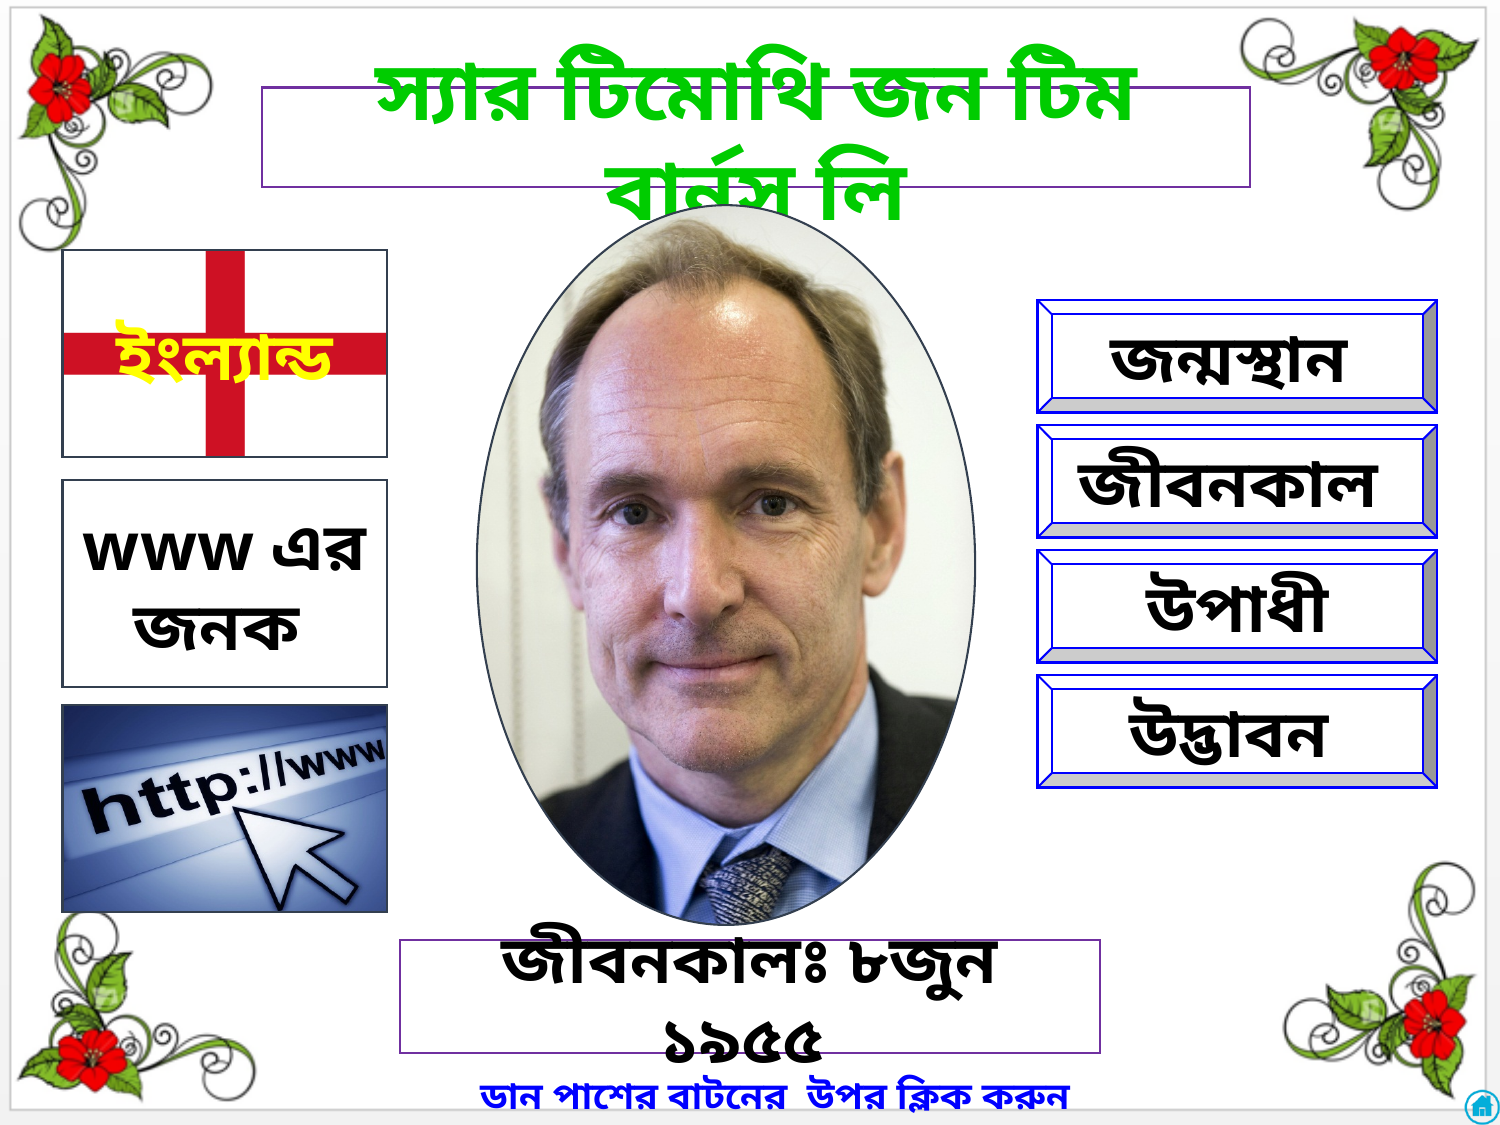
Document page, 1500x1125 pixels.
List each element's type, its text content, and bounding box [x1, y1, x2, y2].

text_box উপাধী [1036, 549, 1439, 664]
text_box জীবনকালঃ ৮জুন ১৯৫৫ [399, 939, 1101, 1054]
text_box জীবনকাল [1036, 424, 1439, 539]
picture [1468, 1093, 1497, 1122]
text_box ইংল্যান্ড [61, 249, 388, 458]
picture [0, 0, 1500, 1125]
text_box www এর জনক [61, 479, 388, 688]
picture [1489, 1114, 1500, 1125]
text_box [61, 704, 388, 913]
text_box জন্মস্থান [1036, 299, 1439, 414]
text_box উদ্ভাবন [1036, 674, 1439, 789]
text_box ডান পাশের বাটনের উপর ক্লিক করুন [450, 1064, 1100, 1125]
text_box [475, 204, 977, 926]
text_box স্যার টিমোথি জন টিম বার্নস লি [261, 86, 1251, 188]
